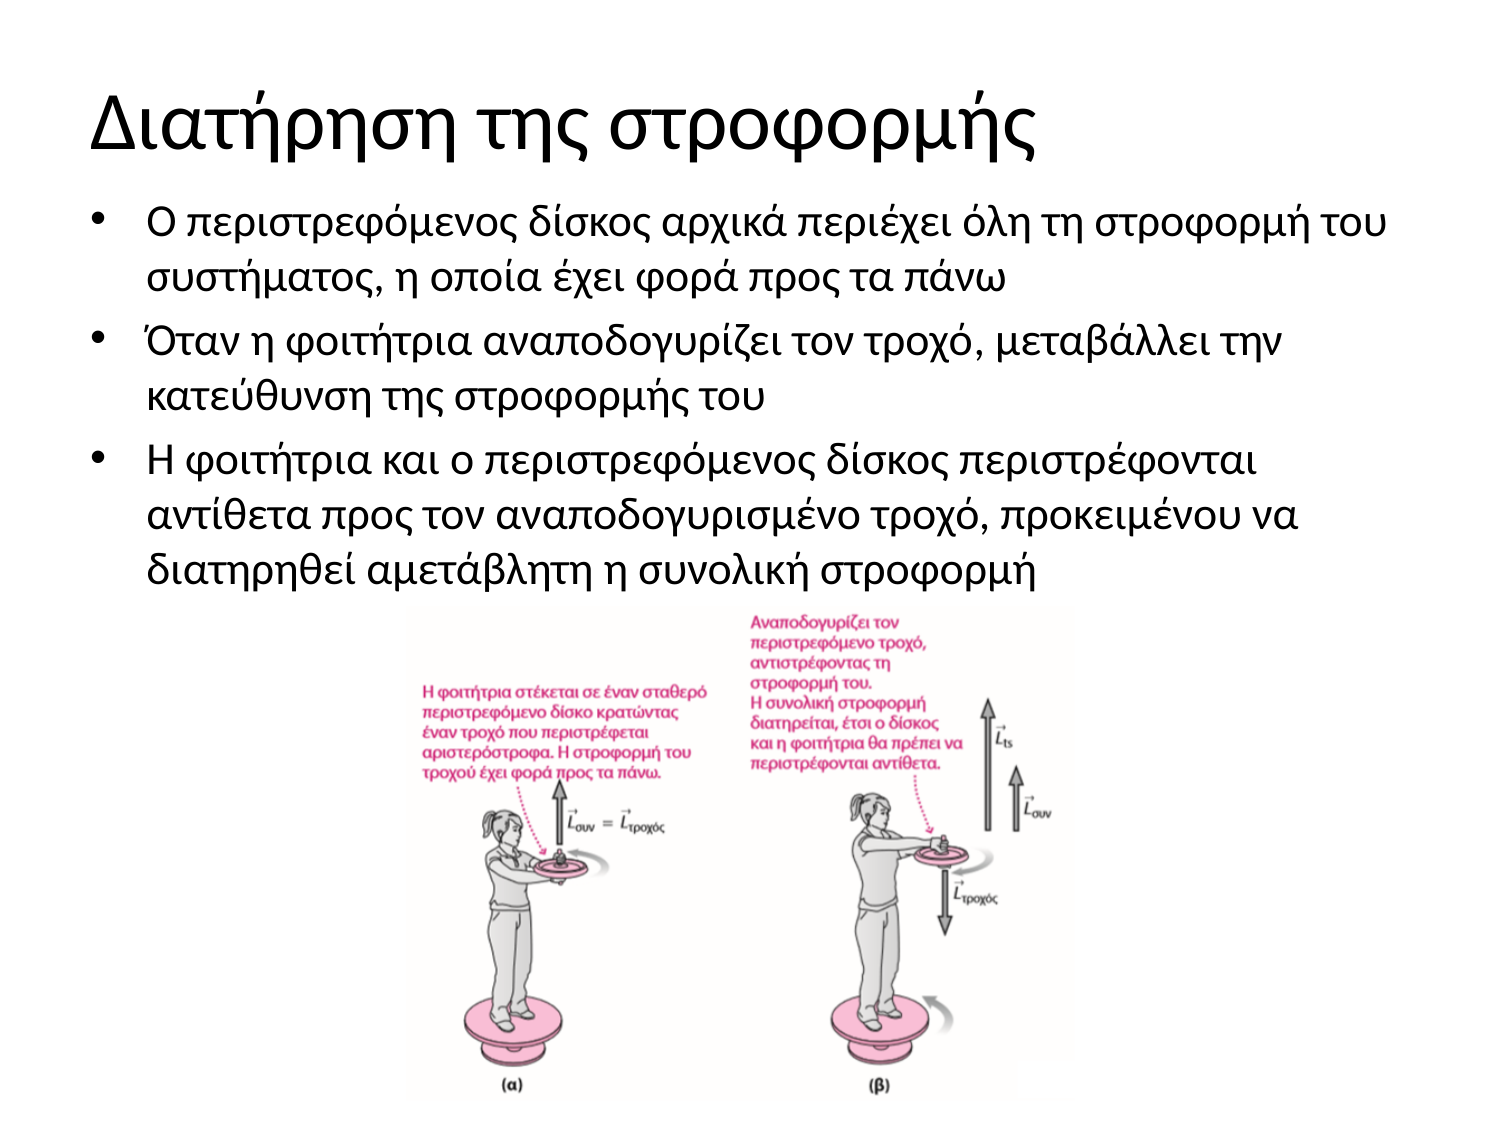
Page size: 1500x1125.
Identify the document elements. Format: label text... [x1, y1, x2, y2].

title Διατήρηση της στροφορμής [75, 22, 1425, 182]
picture [404, 605, 1075, 1114]
list Ο περιστρεφόμενος δίσκος αρχικά περιέχει όλη τη στροφορμή του συστήματος, η οποία έχει φορά προς τα πάνω Όταν η φοιτήτρια αναποδογυρίζει τον τροχό, μεταβάλλει την κατεύθυνση της στροφορμής του Η φοιτήτρια και ο περιστρεφόμενος δίσκος περιστρέφονται αντίθετα προς τον αναποδογυρισμένο τροχό, προκειμένου να διατηρηθεί αμετάβλητη η συνολική στροφορμή [75, 182, 1425, 926]
